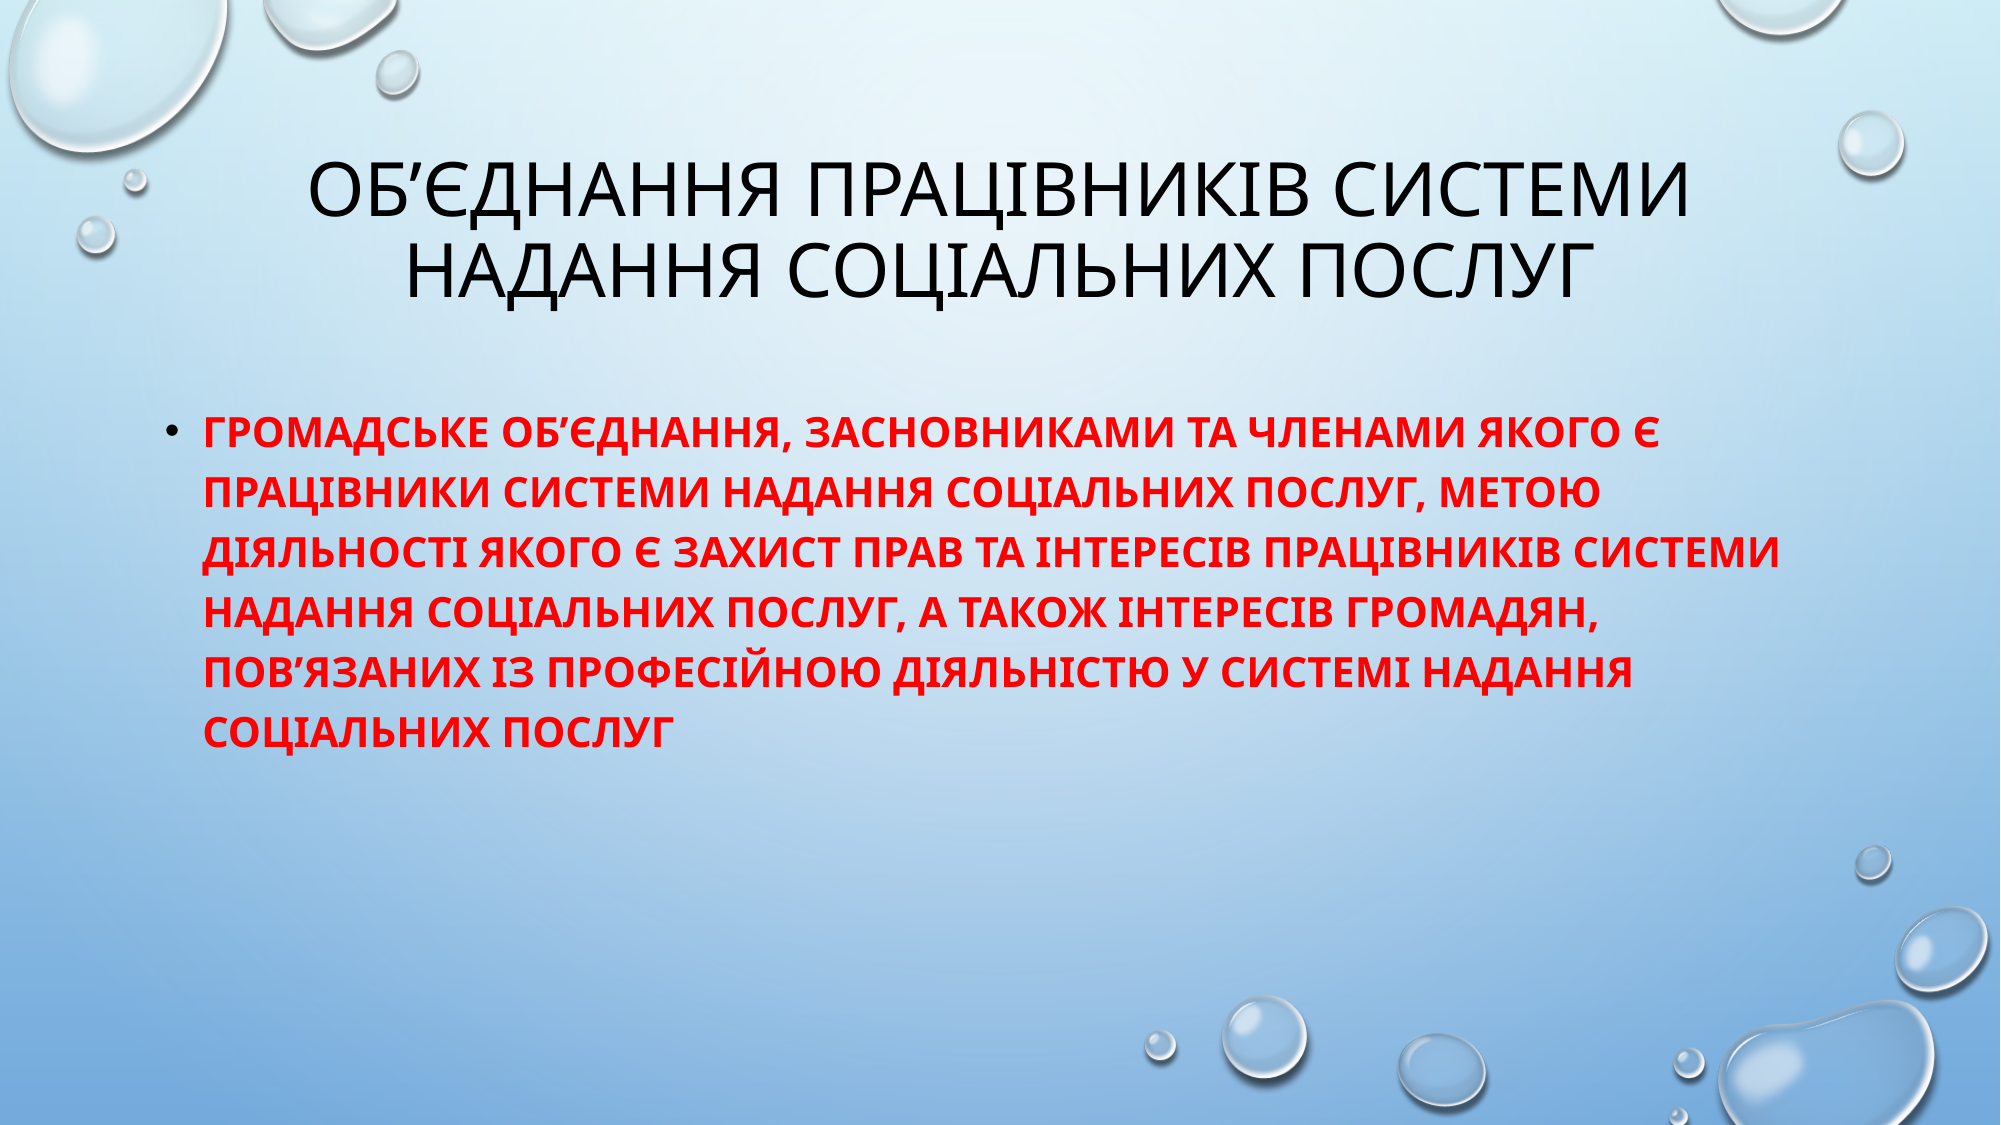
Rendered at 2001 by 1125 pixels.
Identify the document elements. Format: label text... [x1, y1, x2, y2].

title об’єднання працівників системи надання соціальних послуг [149, 101, 1851, 364]
list громадське об’єднання, засновниками та членами якого є працівники системи надання соціальних послуг, метою діяльності якого є захист прав та інтересів працівників системи надання соціальних послуг, а також інтересів громадян, пов’язаних із професійною діяльністю у системі надання соціальних послуг [149, 388, 1850, 950]
picture [0, 0, 2000, 1125]
